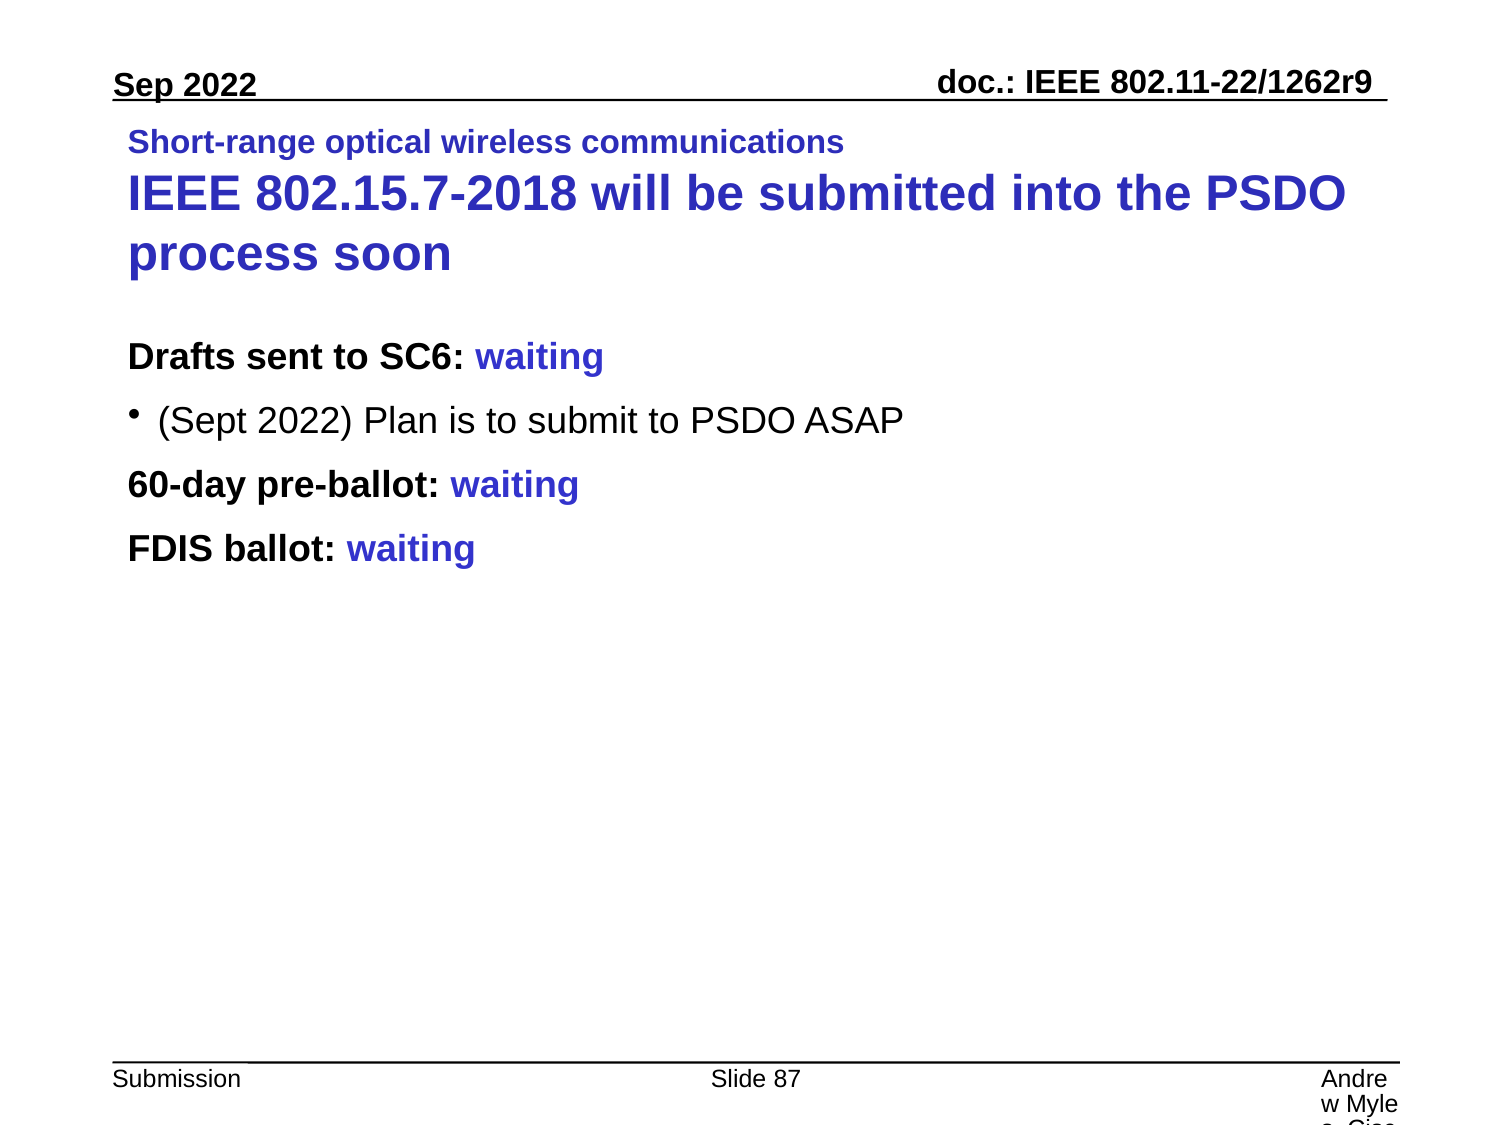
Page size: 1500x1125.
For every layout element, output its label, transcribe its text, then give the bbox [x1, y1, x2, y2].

footer Andrew Myles, Cisco [1320, 1061, 1402, 1093]
title Short-range optical wireless communications IEEE 802.15.7-2018 will be submitted into the PSDO process soon [112, 112, 1388, 288]
slide_number Slide 87 [709, 1061, 803, 1093]
list Drafts sent to SC6: waiting (Sept 2022) Plan is to submit to PSDO ASAP 60-day pre-ballot: waiting FDIS ballot: waiting [112, 324, 1388, 1000]
